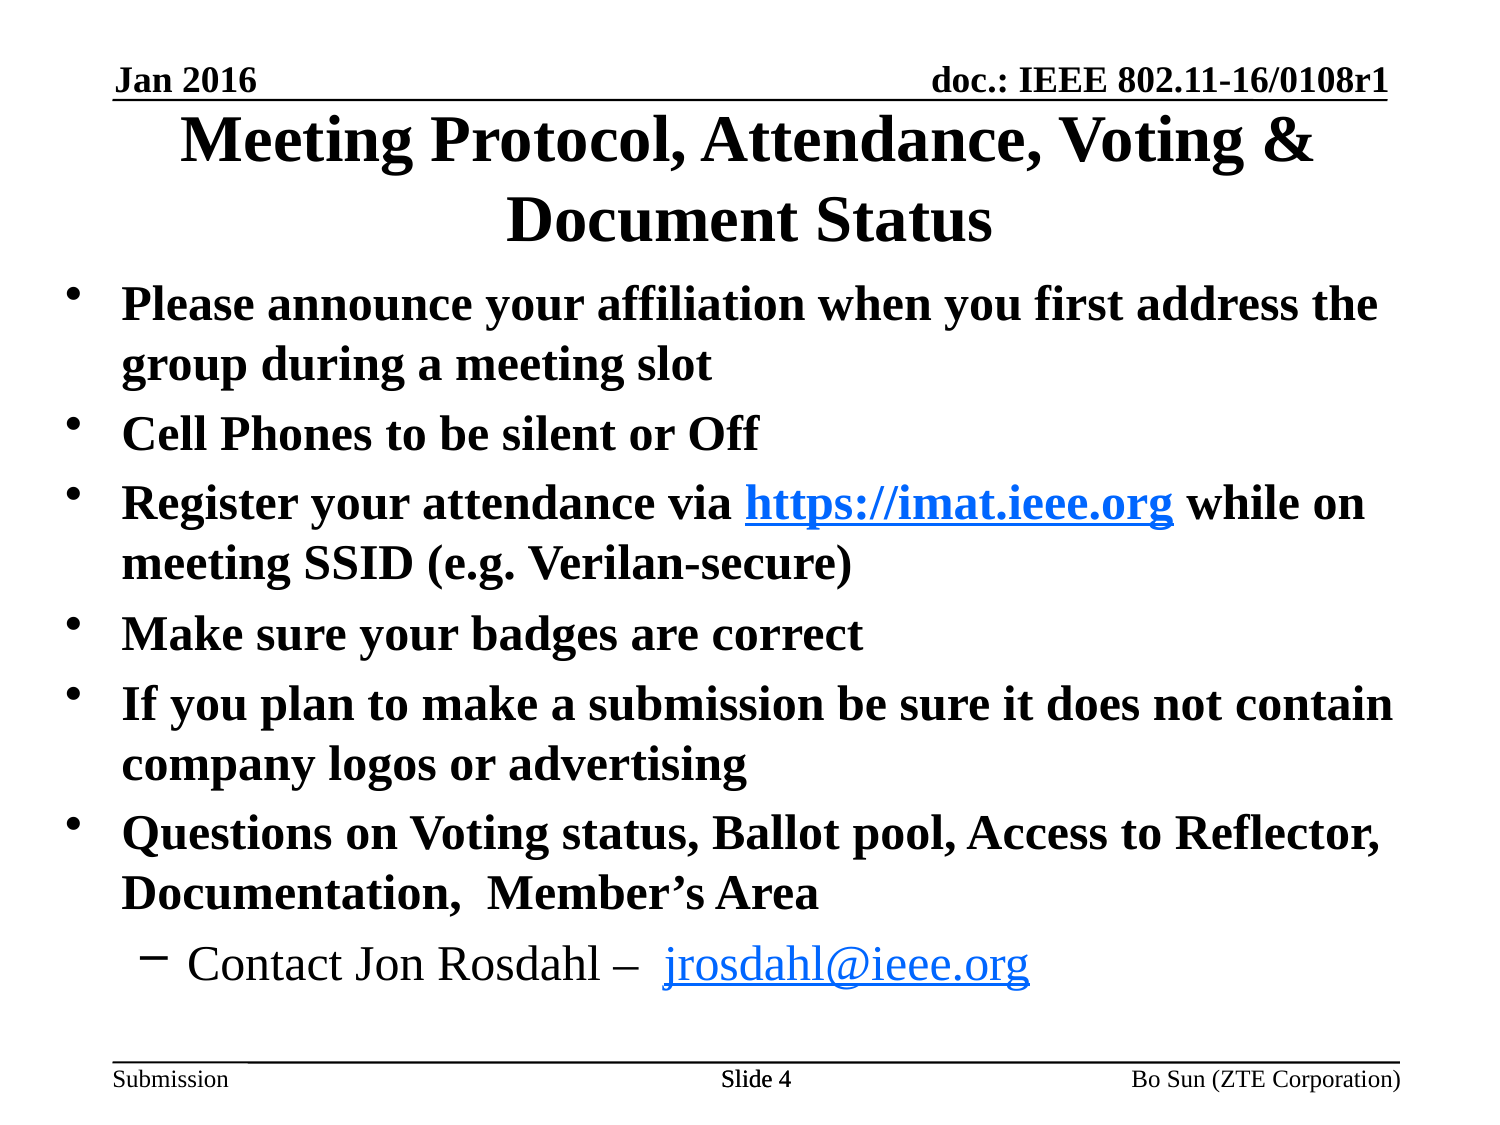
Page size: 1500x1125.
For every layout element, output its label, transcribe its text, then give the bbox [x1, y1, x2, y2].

title Meeting Protocol, Attendance, Voting & Document Status [112, 112, 1388, 238]
list Please announce your affiliation when you first address the group during a meeting slot Cell Phones to be silent or Off Register your attendance via https://imat.ieee.org while on meeting SSID (e.g. Verilan-secure) Make sure your badges are correct If you plan to make a submission be sure it does not contain company logos or advertising Questions on Voting status, Ballot pool, Access to Reflector, Documentation, Member’s Area Contact Jon Rosdahl – jrosdahl@ieee.org [50, 262, 1475, 1038]
text_box Slide 4 [675, 1062, 838, 1093]
footer Bo Sun (ZTE Corporation) [1128, 1061, 1402, 1125]
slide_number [114, 54, 259, 101]
